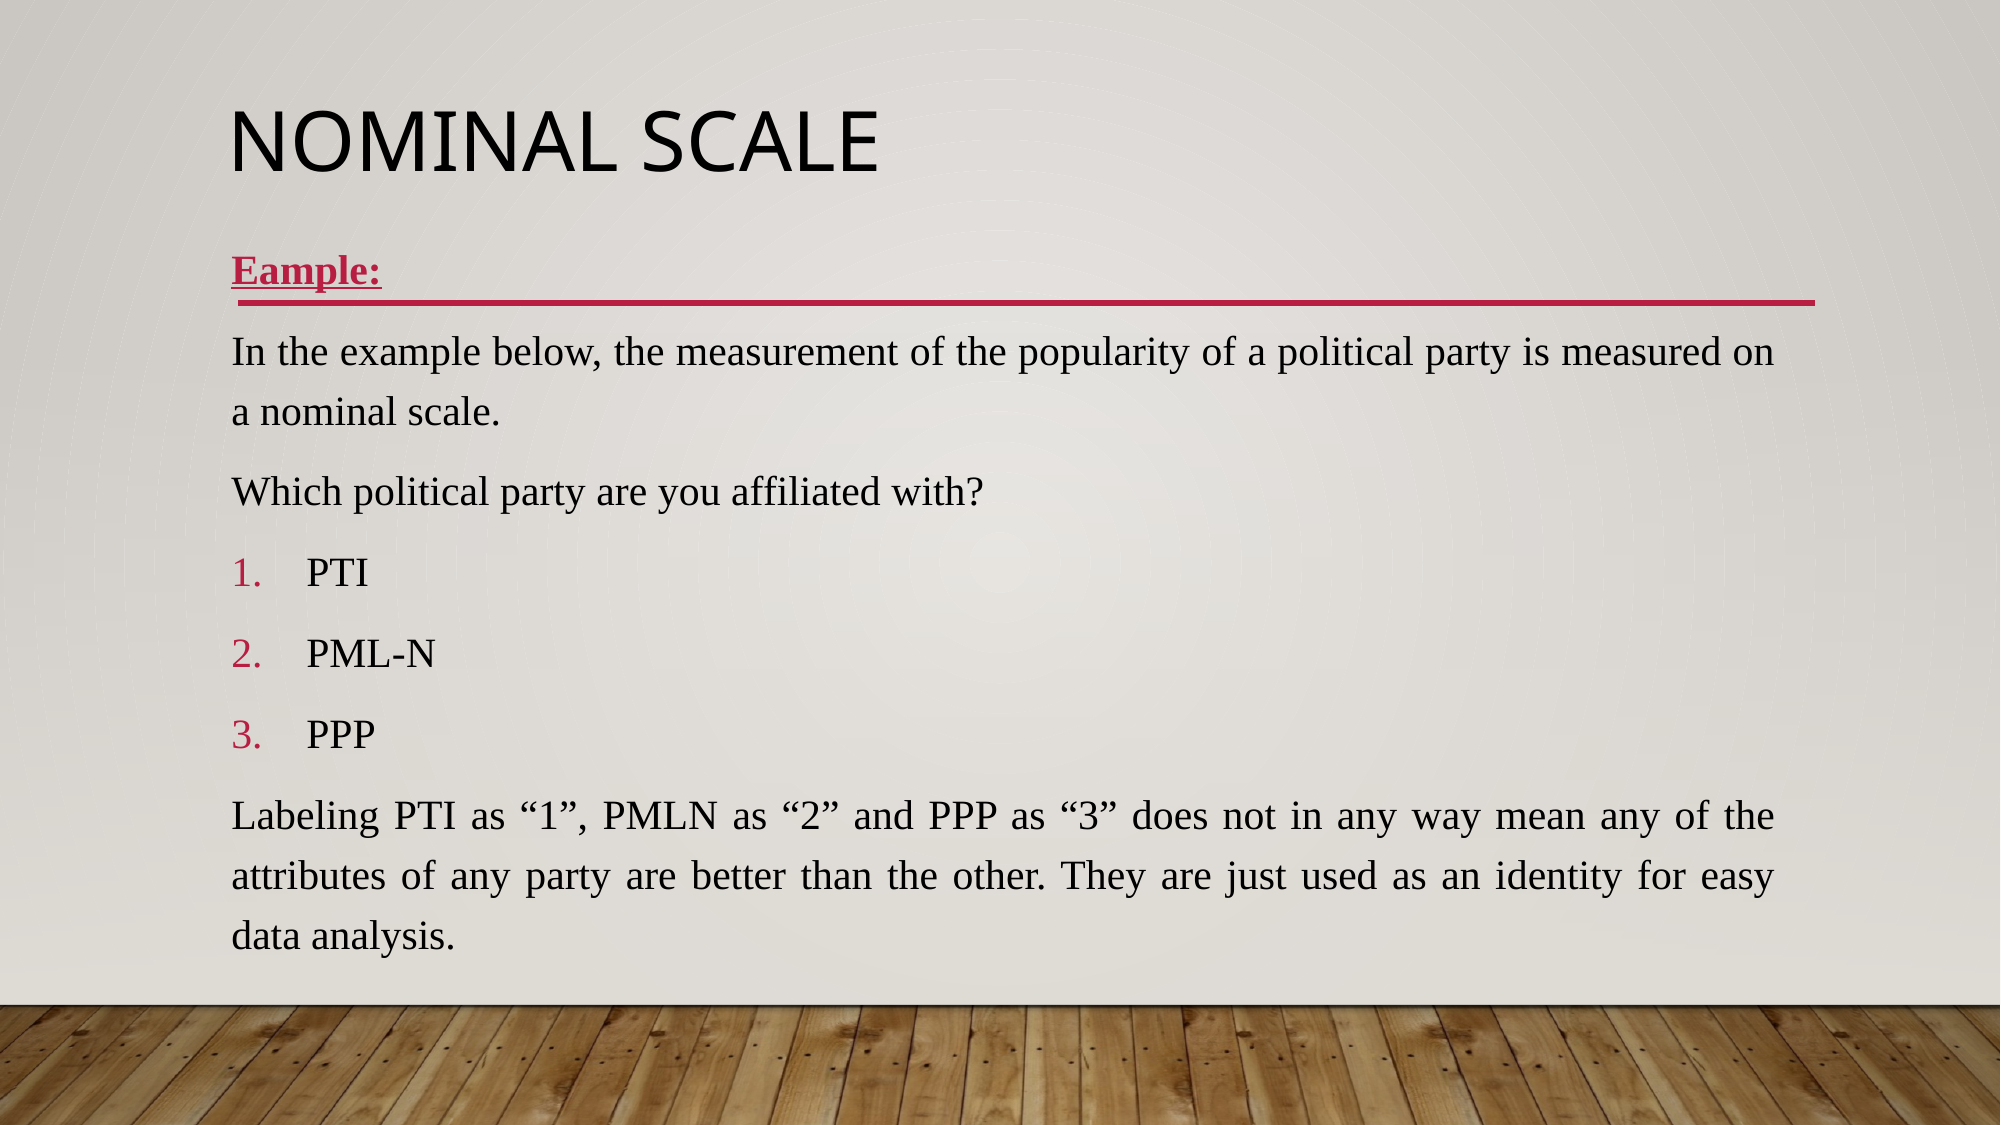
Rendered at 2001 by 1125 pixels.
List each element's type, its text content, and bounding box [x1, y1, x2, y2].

picture [0, 1005, 2000, 1125]
list Eample: In the example below, the measurement of the popularity of a political party is measured on a nominal scale. Which political party are you affiliated with? PTI PML-N PPP Labeling PTI as “1”, PMLN as “2” and PPP as “3” does not in any way mean any of the attributes of any party are better than the other. They are just used as an identity for easy data analysis. [216, 224, 1792, 867]
title Nominal Scale [212, 24, 1788, 198]
